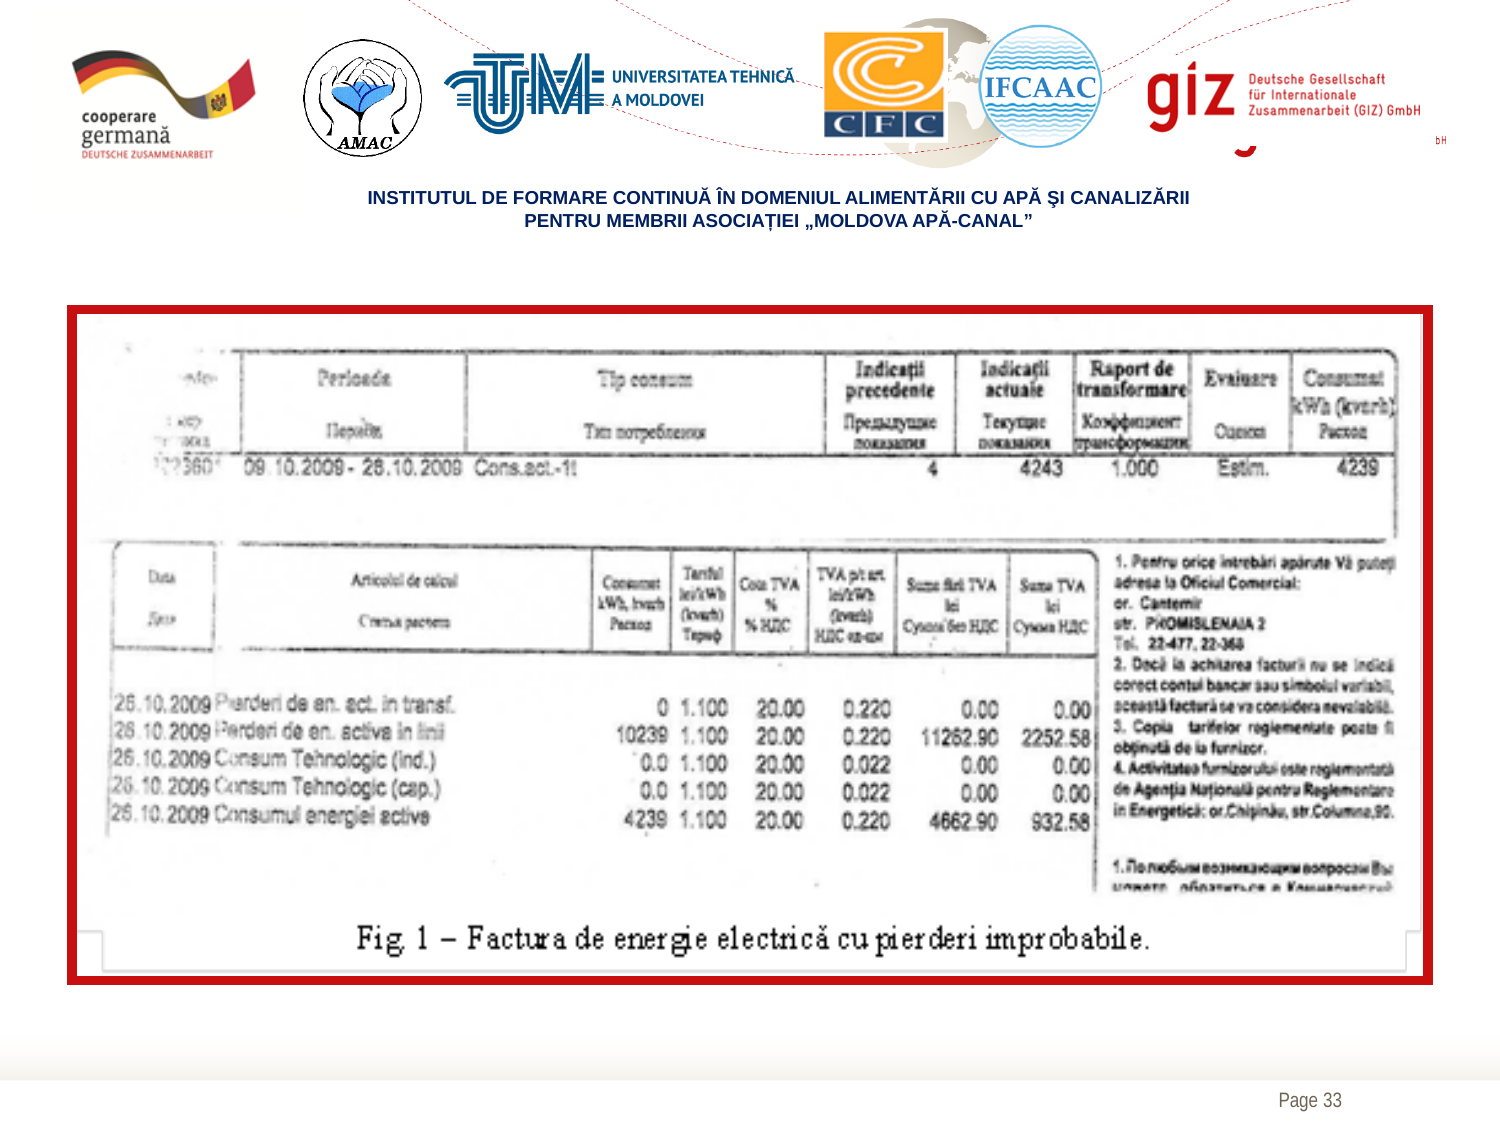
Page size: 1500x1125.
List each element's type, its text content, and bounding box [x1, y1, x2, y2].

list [76, 314, 1424, 977]
picture [0, 0, 1500, 213]
picture [0, 959, 1500, 1081]
text_box INSTITUTUL DE FORMARE CONTINUĂ ÎN DOMENIUL ALIMENTĂRII CU APĂ ŞI CANALIZĂRII PENTRU MEMBRII ASOCIAȚIEI „MOLDOVA APĂ-CANAL” [190, 128, 1366, 239]
